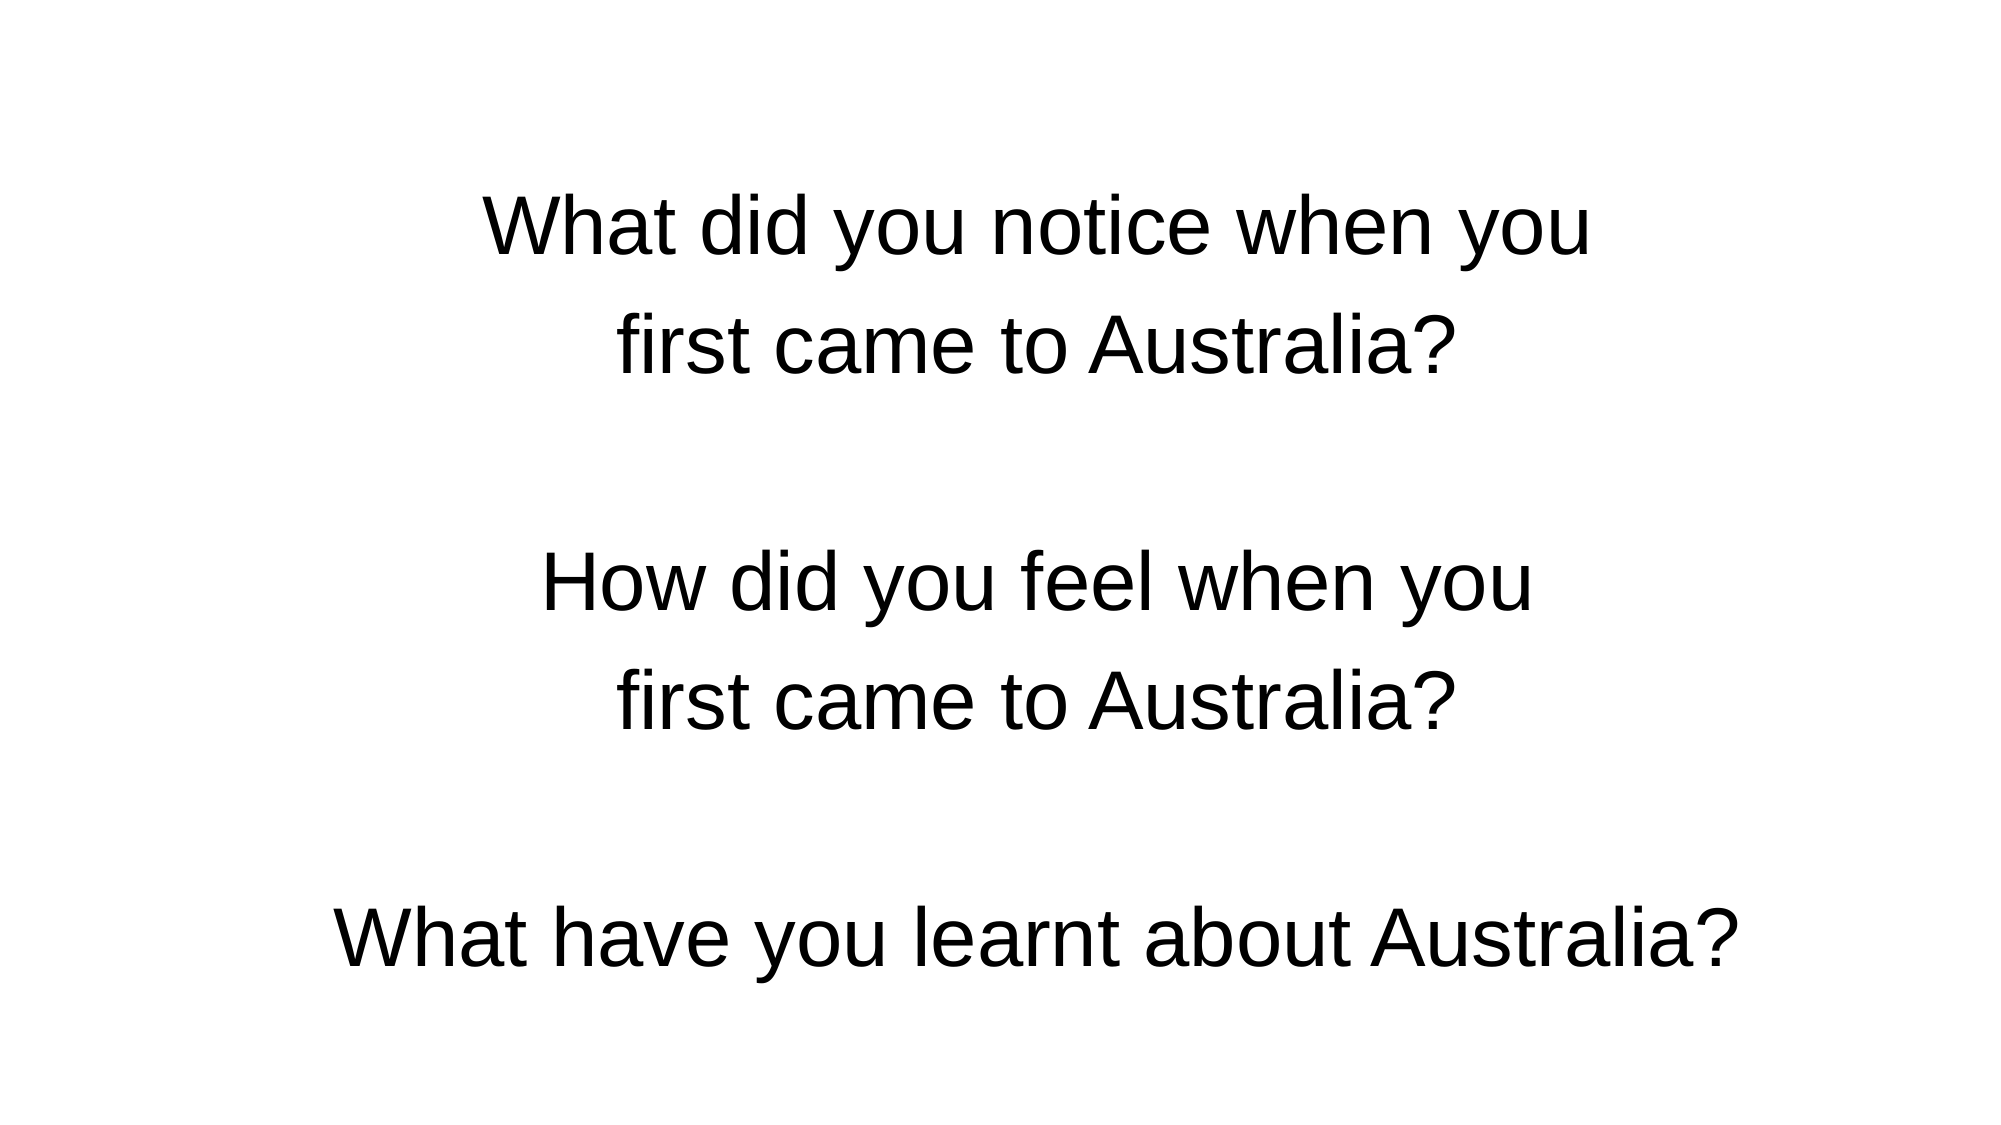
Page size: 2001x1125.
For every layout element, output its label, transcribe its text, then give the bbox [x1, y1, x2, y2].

text_box What did you notice when you first came to Australia? How did you feel when you first came to Australia? What have you learnt about Australia? [197, 163, 1803, 991]
